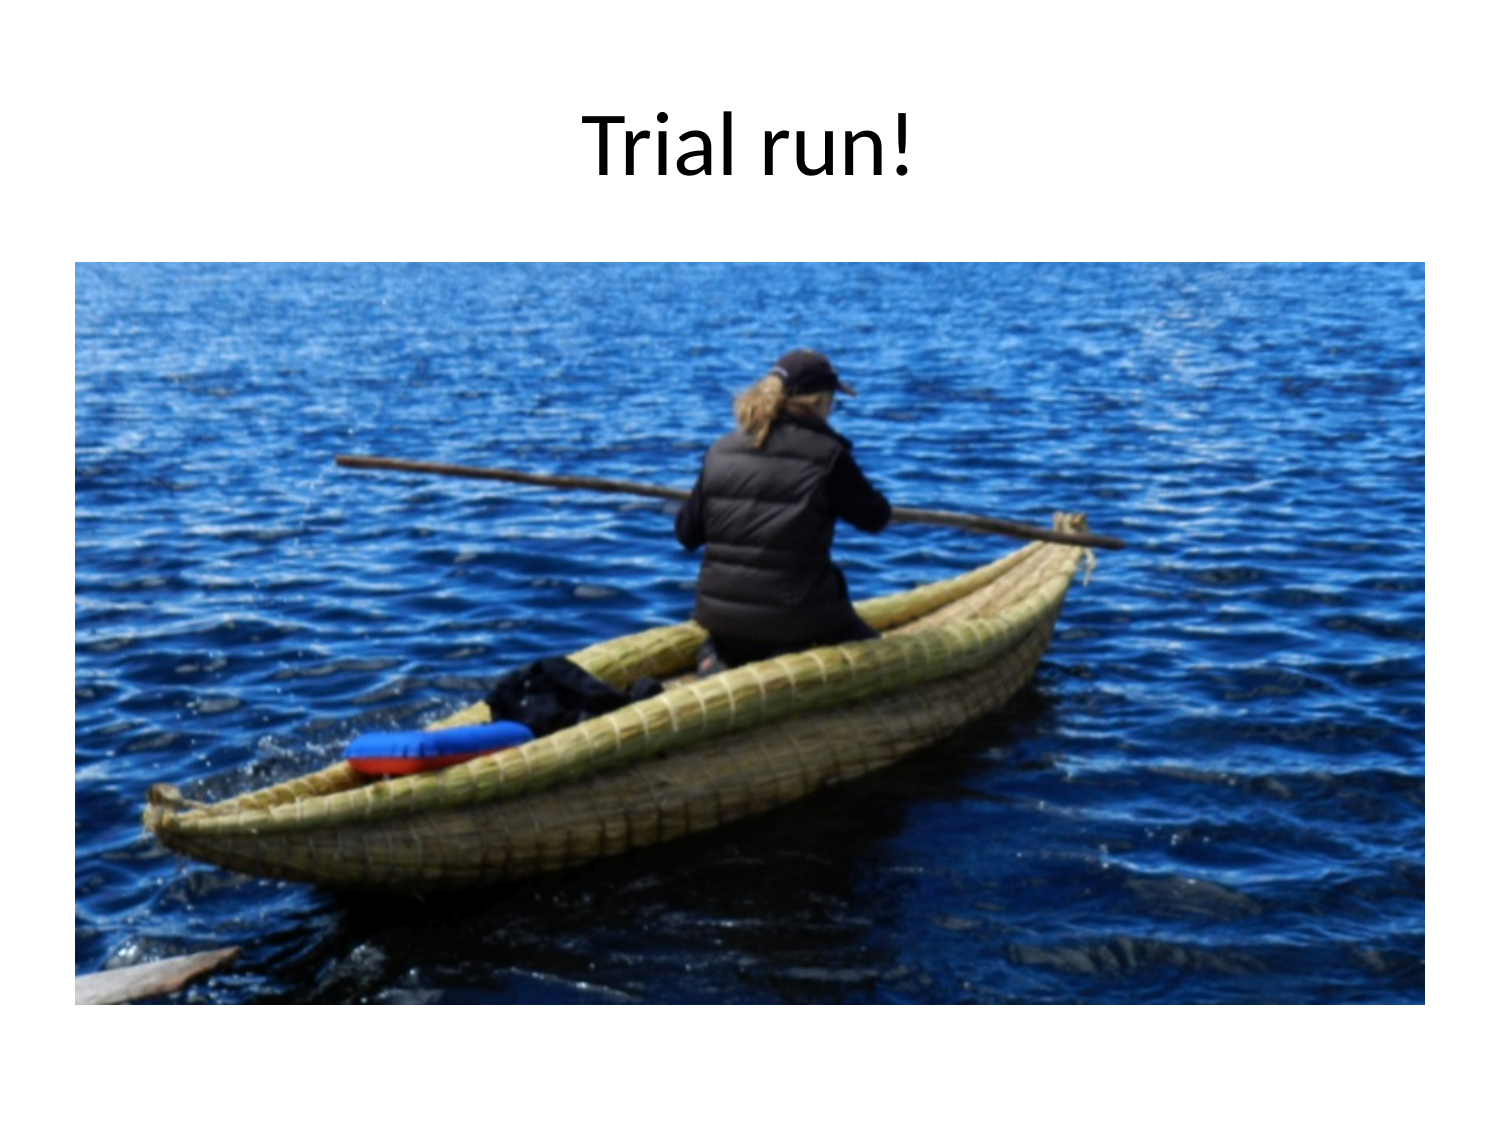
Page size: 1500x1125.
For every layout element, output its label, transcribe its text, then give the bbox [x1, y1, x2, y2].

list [74, 262, 1426, 1006]
title Trial run! [75, 45, 1425, 233]
